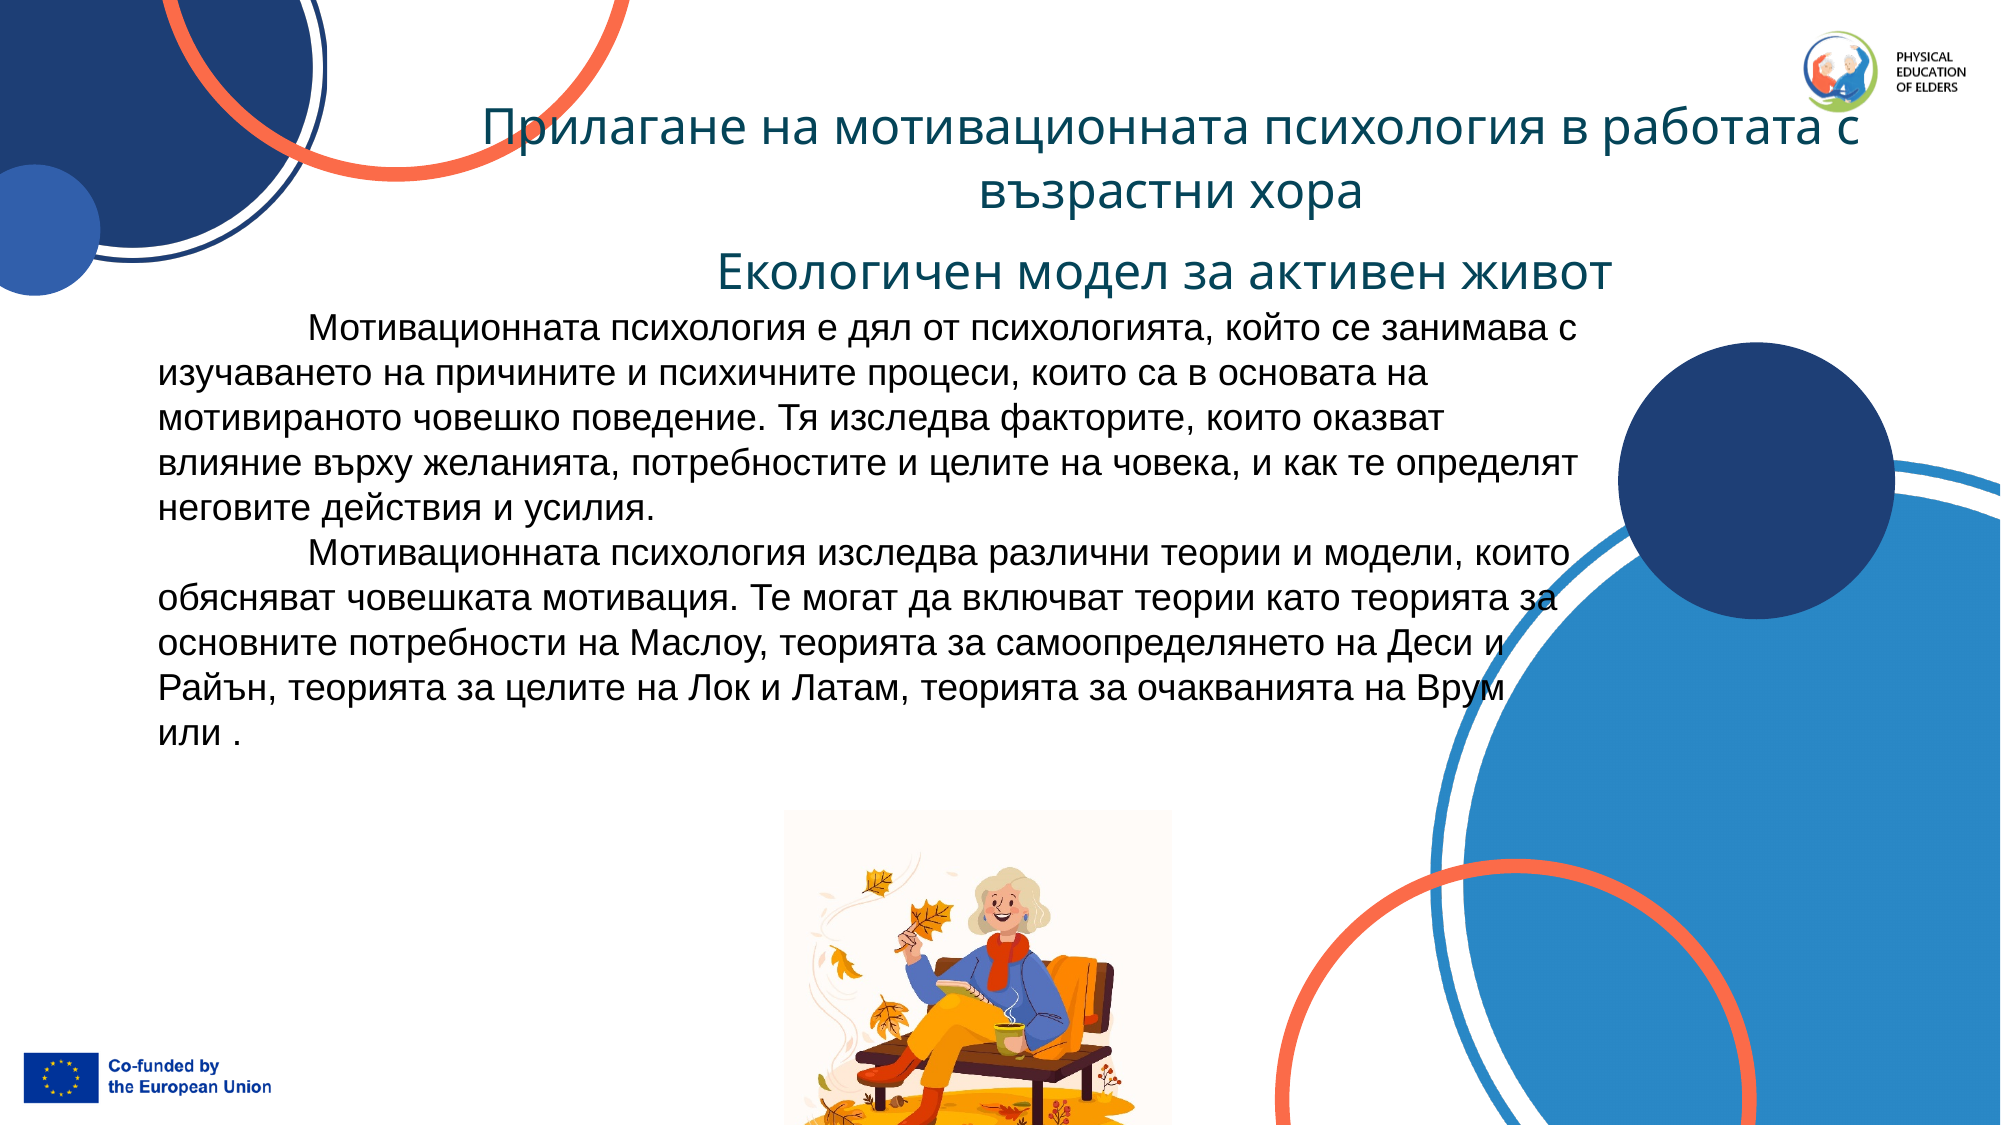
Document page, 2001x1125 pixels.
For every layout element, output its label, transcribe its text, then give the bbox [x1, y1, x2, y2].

text_box Прилагане на мотивационната психология в работата с възрастни хора Екологичен модел за активен живот [434, 82, 1908, 307]
picture [1430, 458, 2001, 1125]
text_box Мотивационната психология е дял от психологията, който се занимава с изучаването на причините и психичните процеси, които са в основата на мотивираното човешко поведение. Тя изследва факторите, които оказват влияние върху желанията, потребностите и целите на човека, и как те определят неговите действия и усилия. Мотивационната психология изследва различни теории и модели, които обясняват човешката мотивация. Те могат да включват теории като теорията за основните потребности на Маслоу, теорията за самоопределянето на Деси и Райън, теорията за целите на Лок и Латам, теорията за очакванията на Врум или . [142, 295, 1616, 761]
picture [19, 1048, 281, 1107]
picture [1430, 874, 1742, 1125]
picture [178, 0, 328, 156]
picture [0, 0, 328, 263]
picture [784, 810, 1172, 1125]
picture [1791, 23, 1994, 121]
